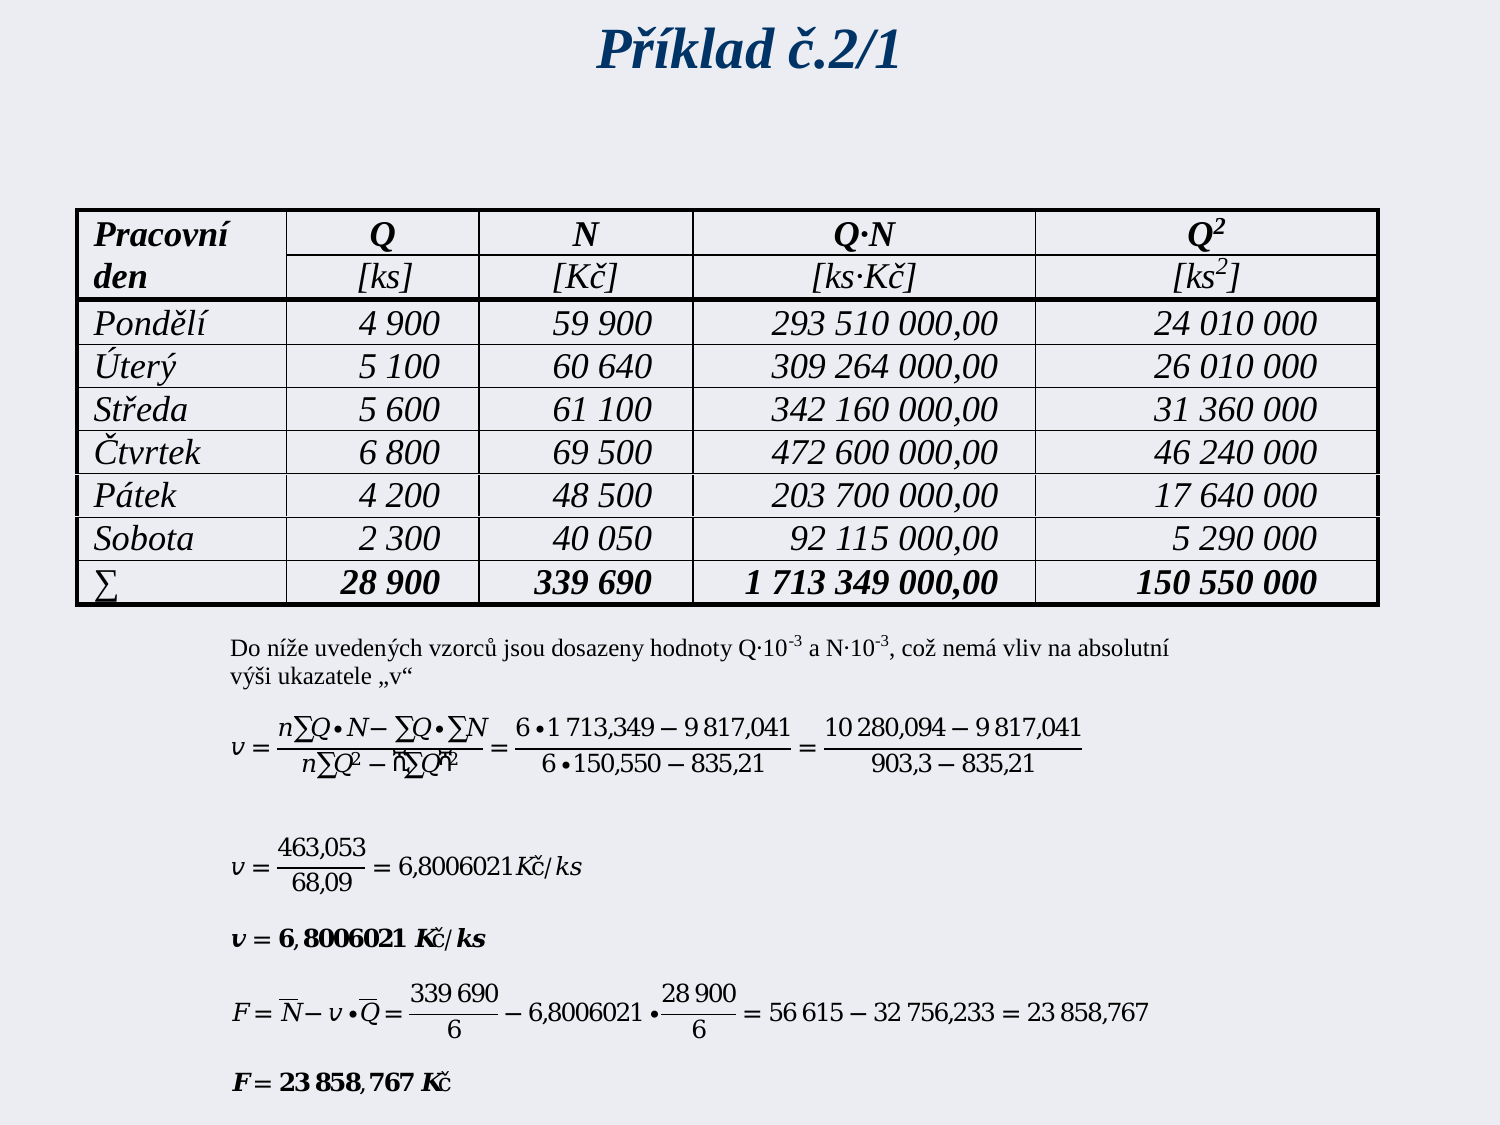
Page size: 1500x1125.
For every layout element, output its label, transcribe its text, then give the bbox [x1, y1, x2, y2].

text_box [74, 207, 1449, 650]
title Příklad č.2/1 [74, 0, 1426, 91]
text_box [229, 633, 1178, 1098]
